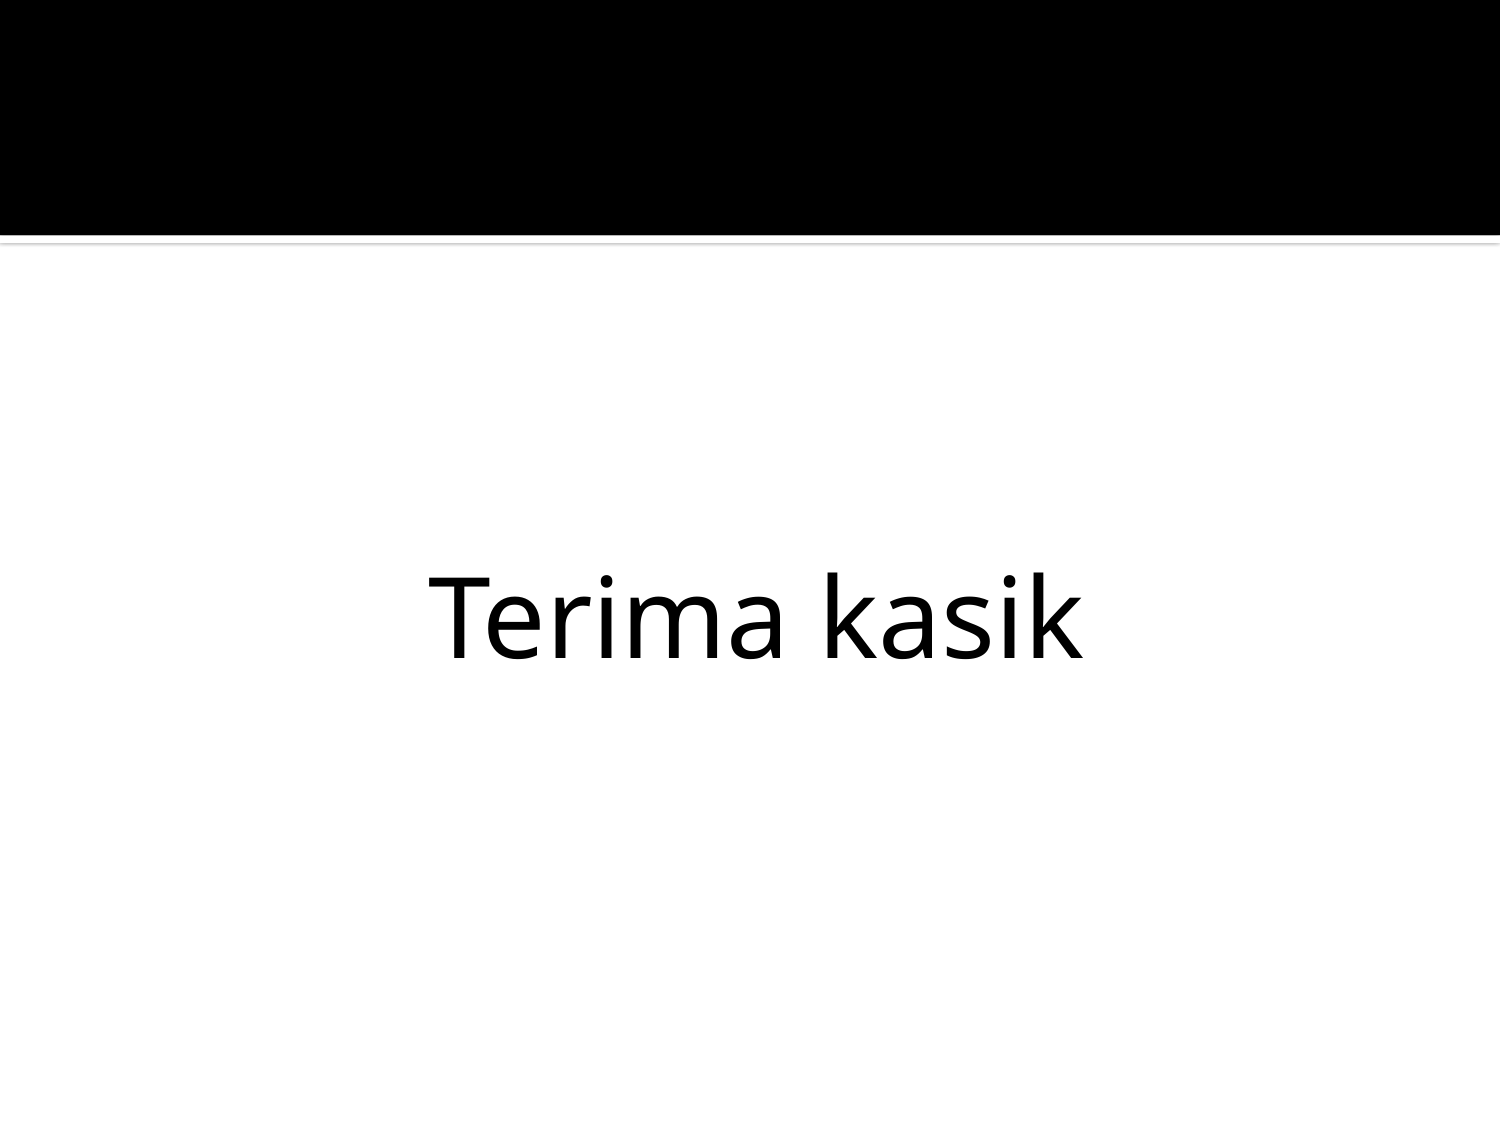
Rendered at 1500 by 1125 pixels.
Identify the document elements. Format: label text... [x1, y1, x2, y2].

list Terima kasik [75, 291, 1425, 1050]
